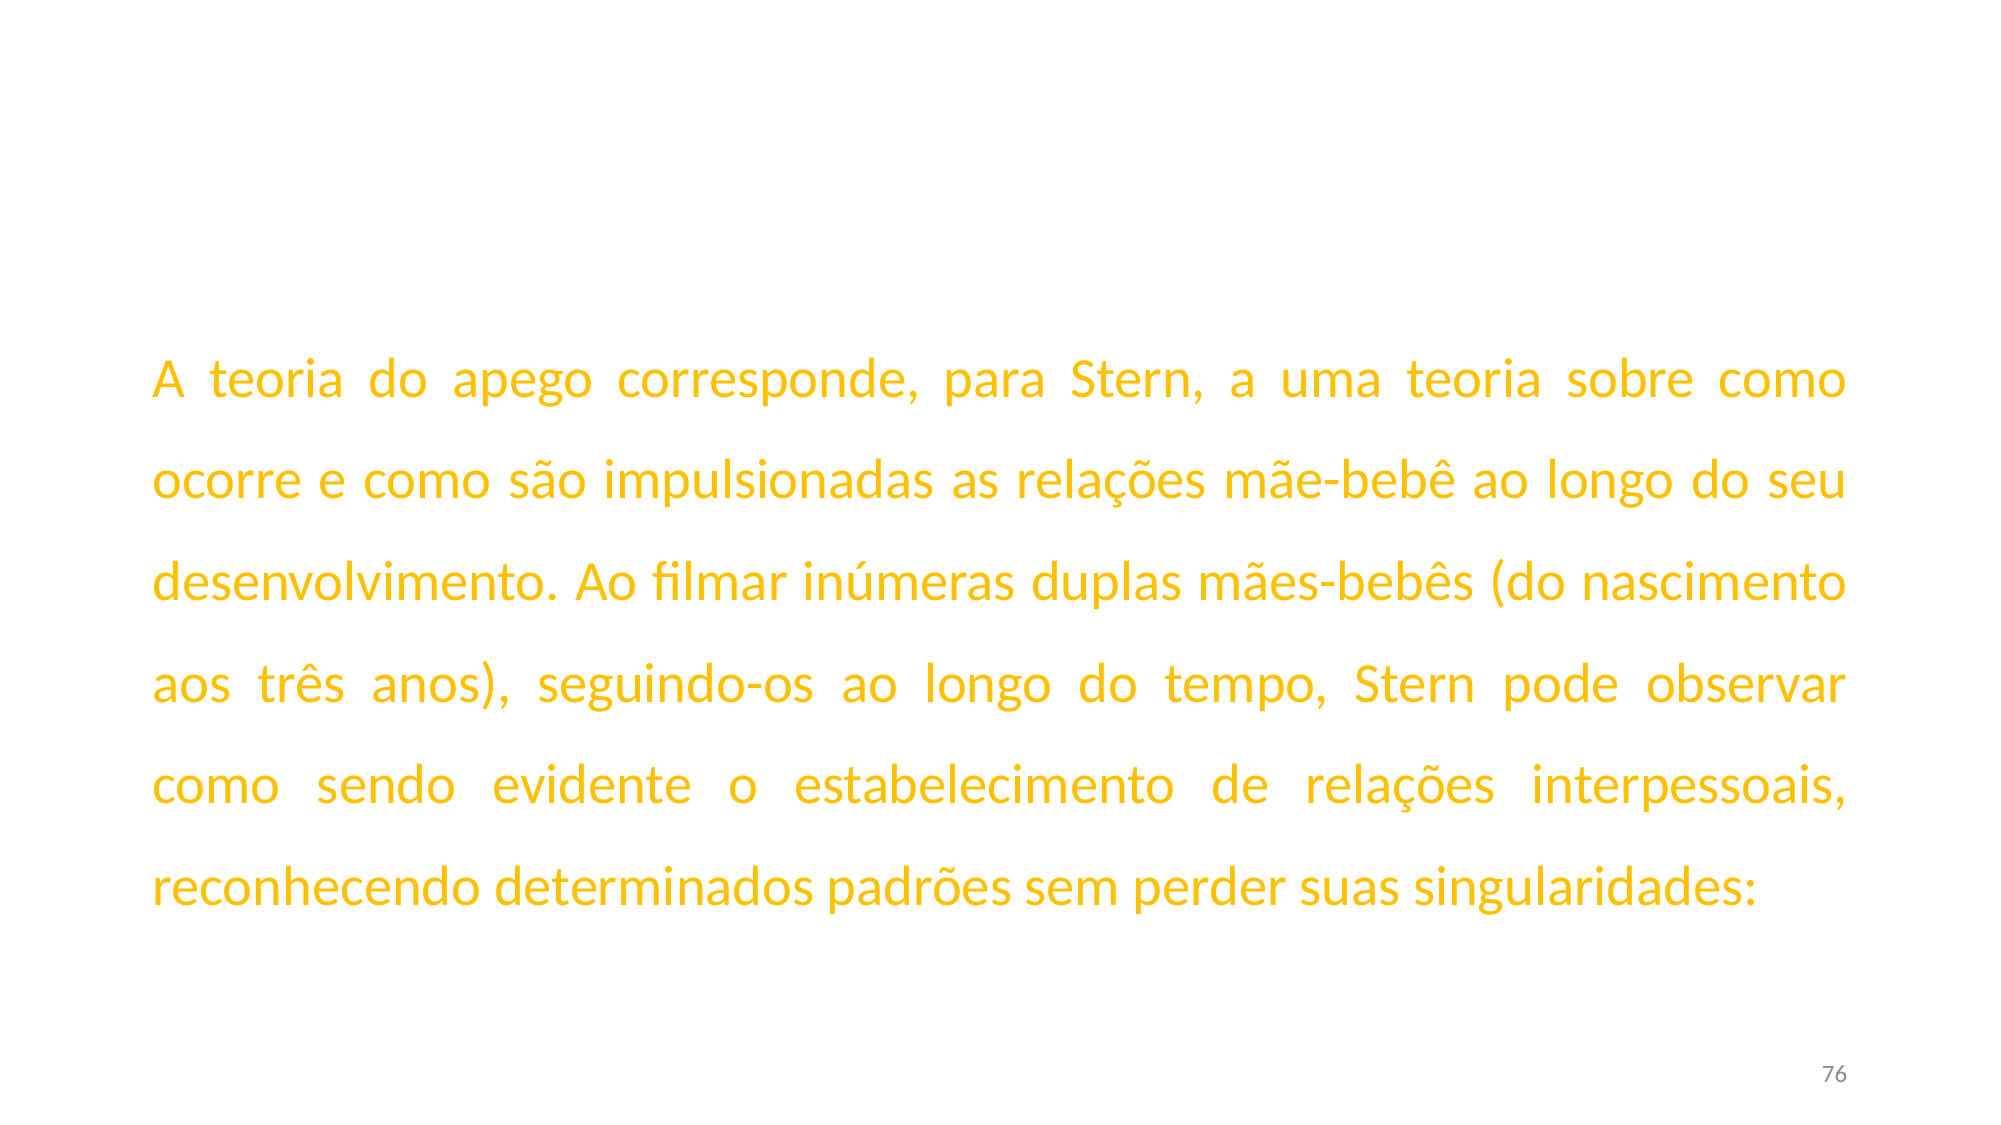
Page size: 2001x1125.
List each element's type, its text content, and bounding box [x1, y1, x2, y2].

list A teoria do apego corresponde, para Stern, a uma teoria sobre como ocorre e como são impulsionadas as relações mãe-bebê ao longo do seu desenvolvimento. Ao filmar inúmeras duplas mães-bebês (do nascimento aos três anos), seguindo-os ao longo do tempo, Stern pode observar como sendo evidente o estabelecimento de relações interpessoais, reconhecendo determinados padrões sem perder suas singularidades: [137, 299, 1863, 1014]
slide_number 76 [1412, 1042, 1863, 1103]
